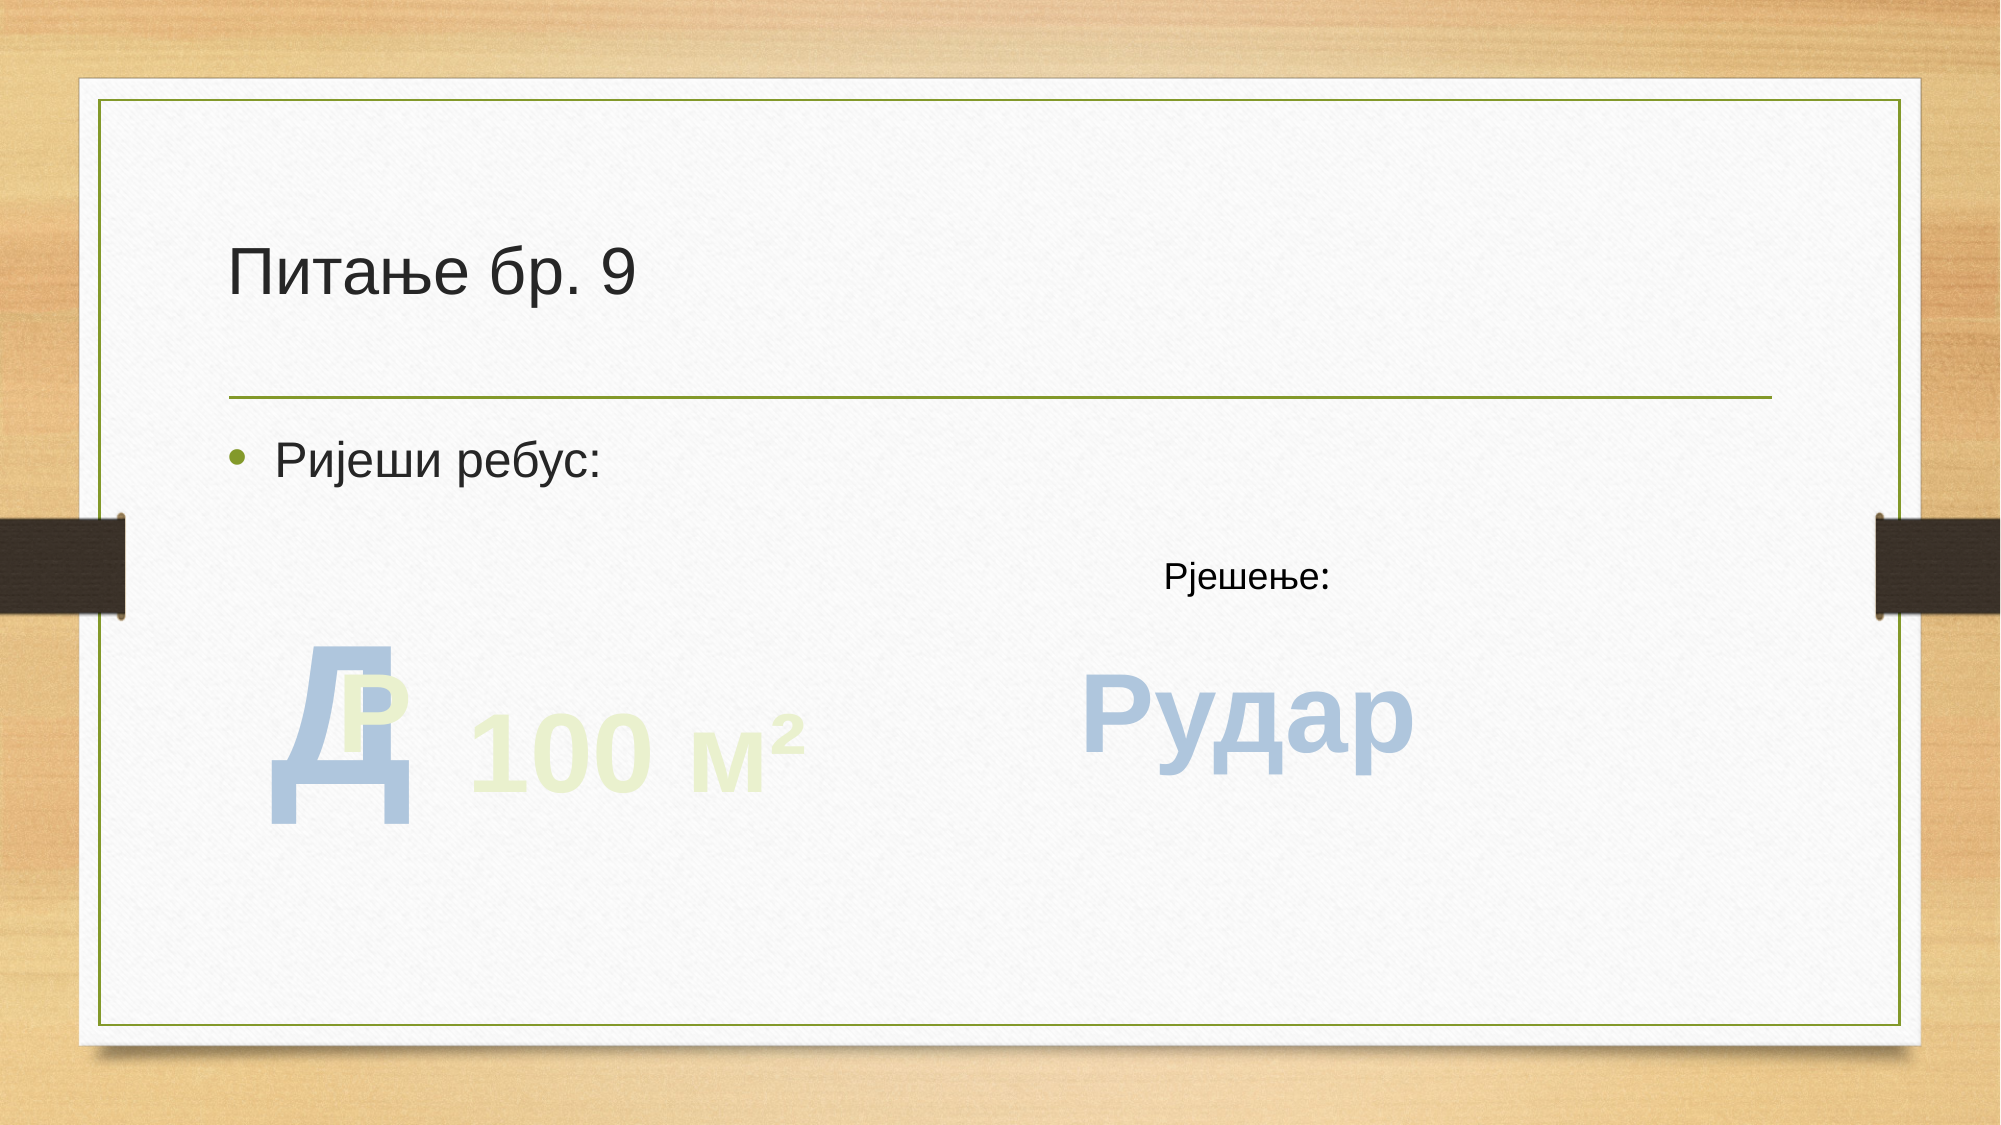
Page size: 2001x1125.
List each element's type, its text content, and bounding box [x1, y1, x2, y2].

title Питање бр. 9 [212, 161, 1788, 375]
list Ријеши ребус: [212, 419, 1788, 964]
text_box Рудар [1064, 632, 1432, 783]
text_box Д [212, 577, 470, 833]
text_box Рјешење: [1107, 544, 1387, 605]
text_box Р [322, 632, 368, 783]
text_box 100 м² [432, 672, 843, 822]
picture [0, 0, 2001, 1125]
